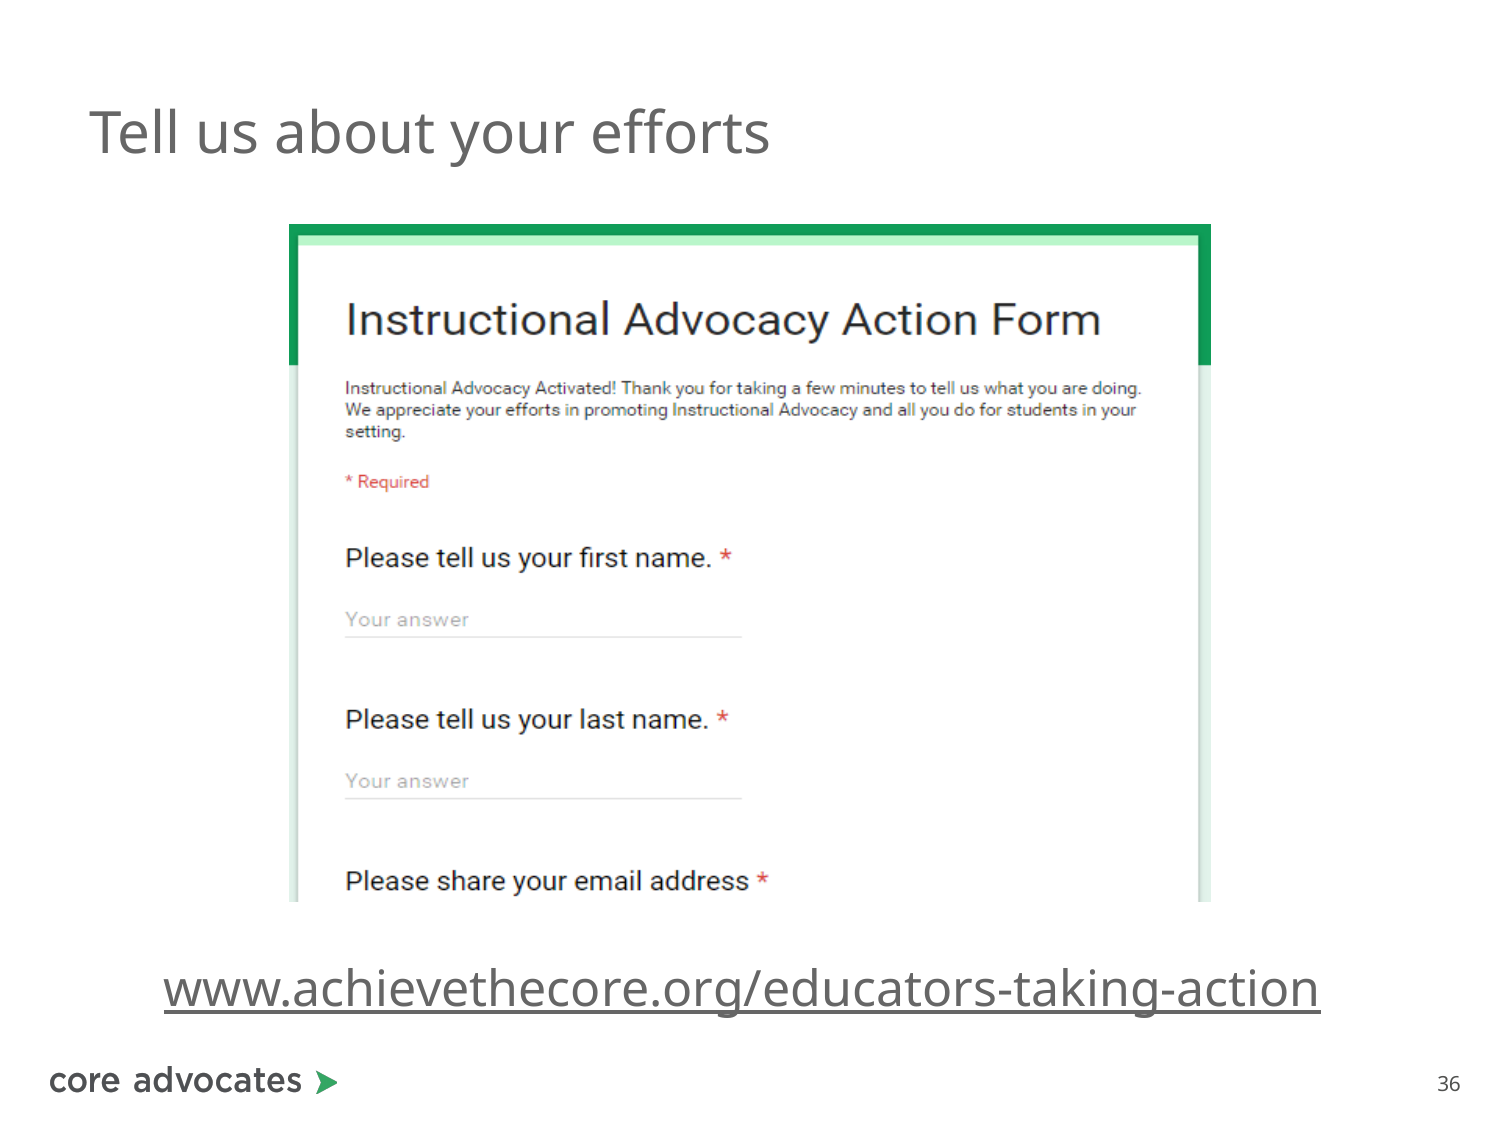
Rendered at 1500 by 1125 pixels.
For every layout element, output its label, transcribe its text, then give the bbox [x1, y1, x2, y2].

picture [50, 1066, 337, 1094]
text_box www.achievethecore.org/educators-taking-action [95, 948, 1403, 1025]
picture [289, 223, 1211, 902]
title Tell us about your efforts [74, 36, 1425, 225]
